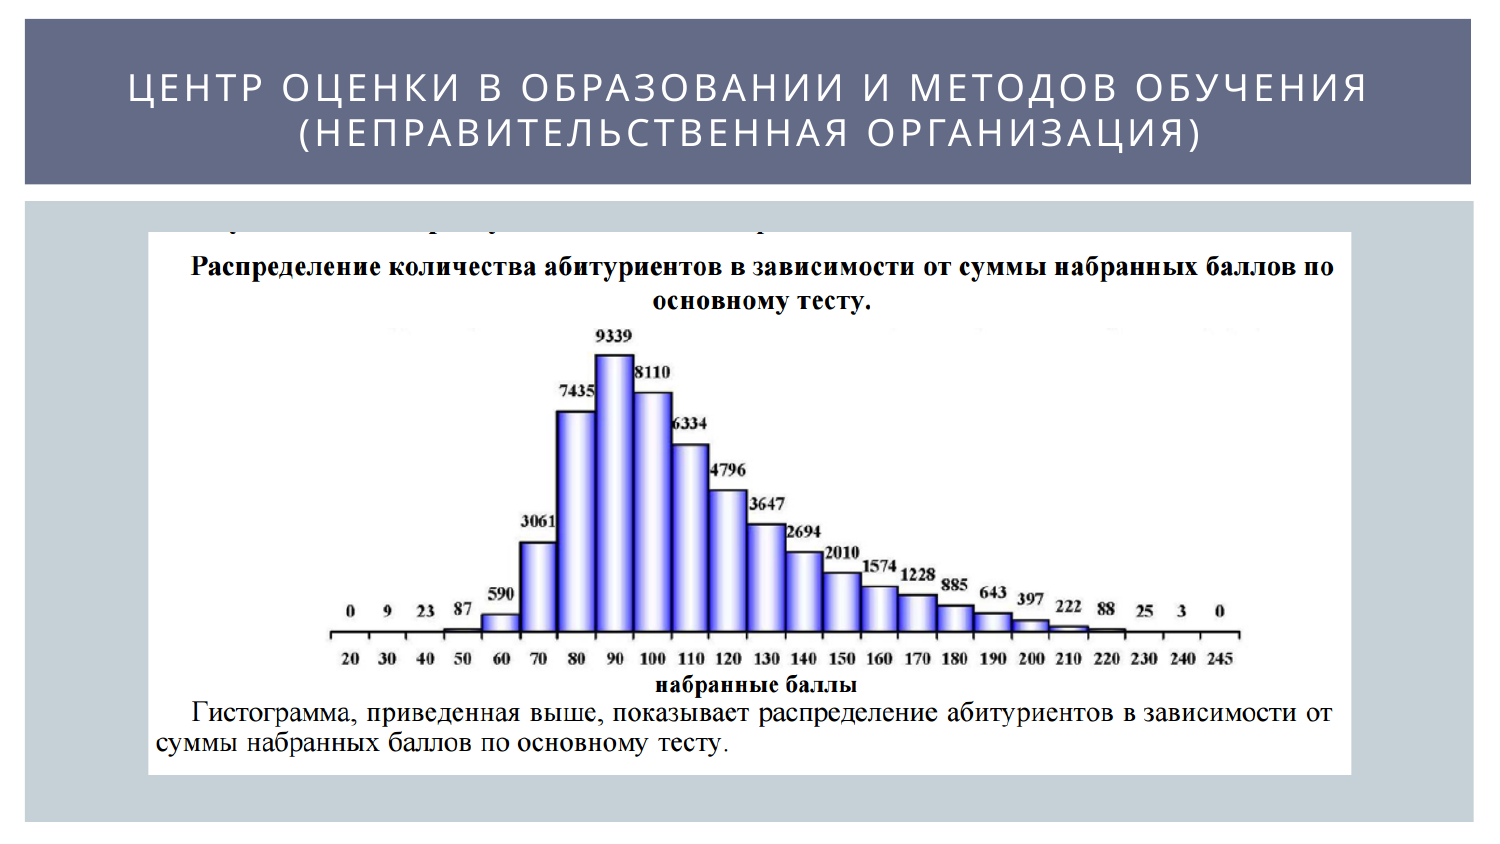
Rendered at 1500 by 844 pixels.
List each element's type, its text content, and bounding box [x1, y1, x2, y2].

title Центр оценки в образовании и методов обучения (Неправительственная организация) [62, 43, 1438, 174]
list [148, 232, 1352, 776]
